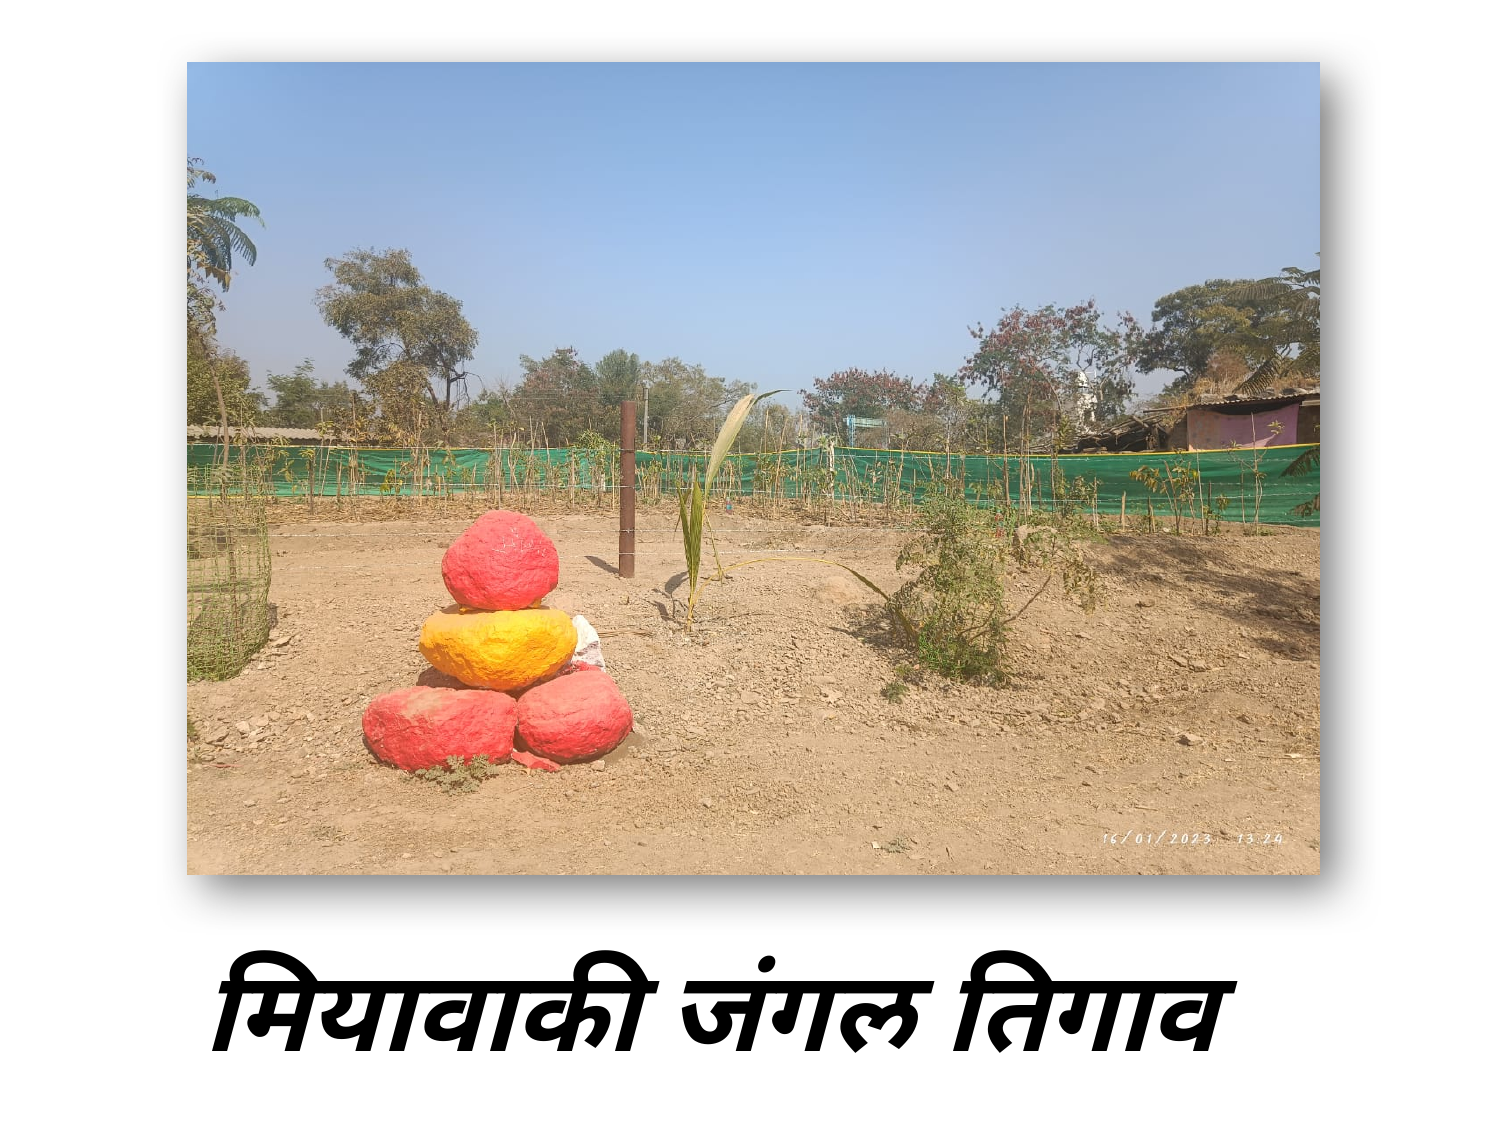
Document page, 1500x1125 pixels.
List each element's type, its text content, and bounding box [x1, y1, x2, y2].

title मियावाकी जंगल तिगाव [50, 912, 1400, 1100]
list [187, 62, 1321, 875]
